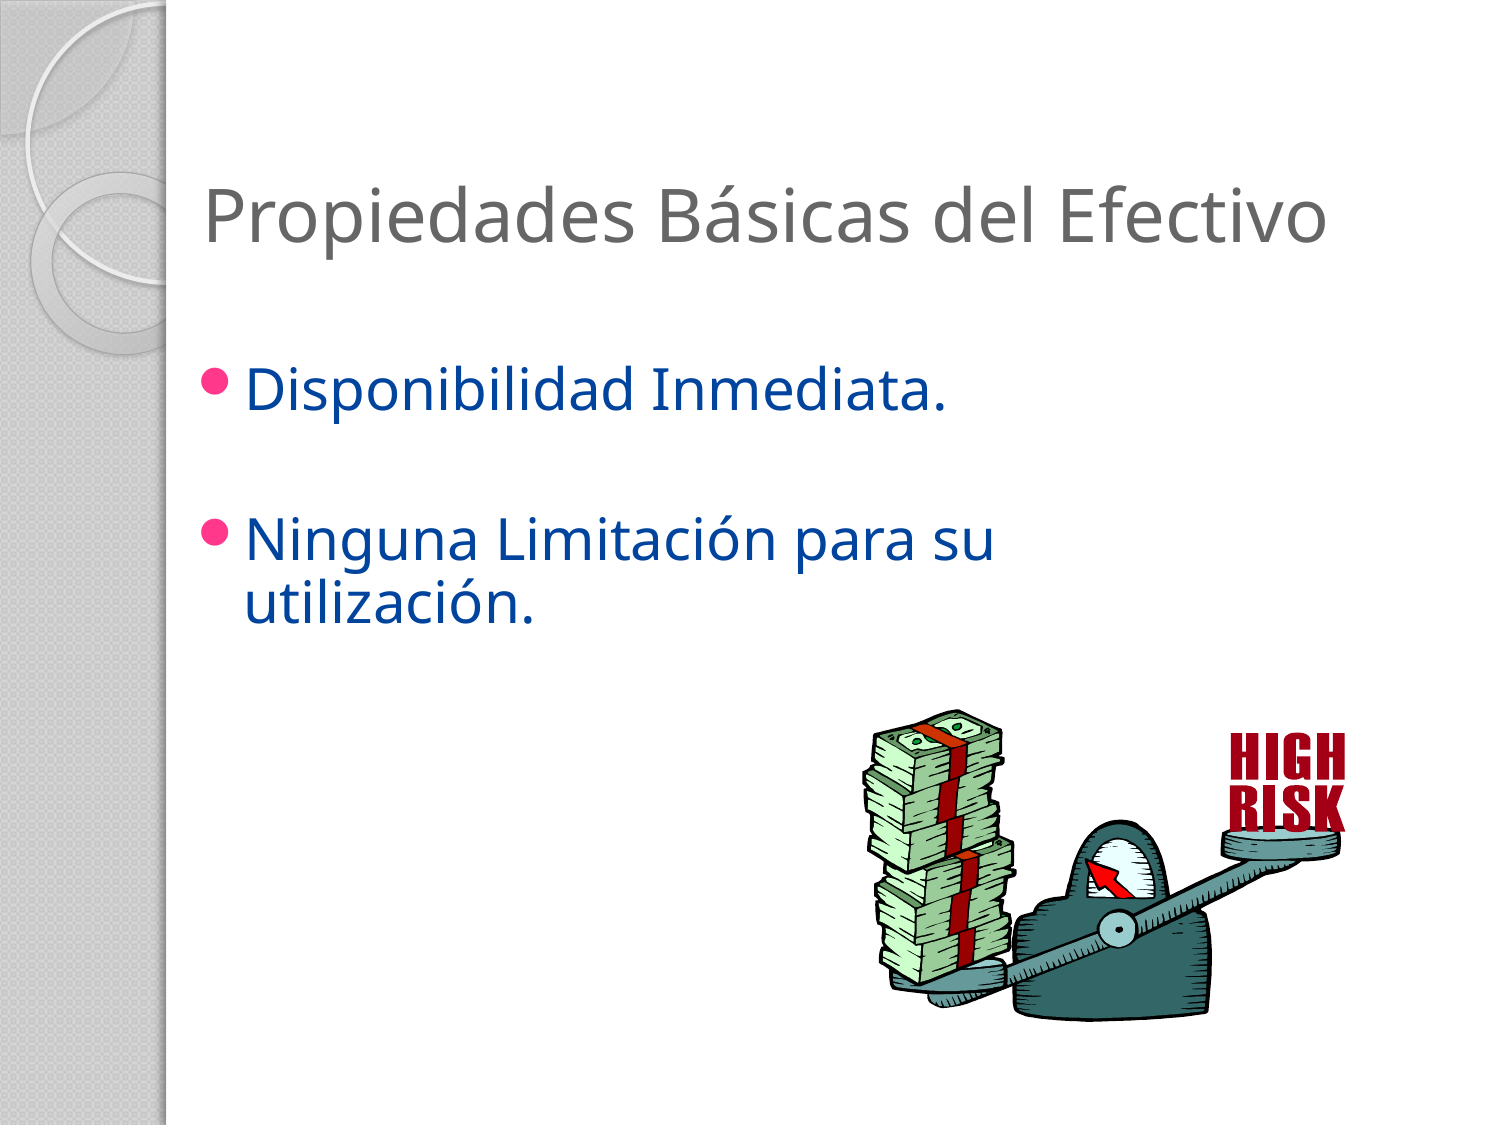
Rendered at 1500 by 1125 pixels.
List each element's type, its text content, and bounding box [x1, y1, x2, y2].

title Propiedades Básicas del Efectivo [187, 149, 1348, 275]
list Disponibilidad Inmediata. Ninguna Limitación para su utilización. [169, 352, 1205, 713]
picture [861, 709, 1346, 1023]
